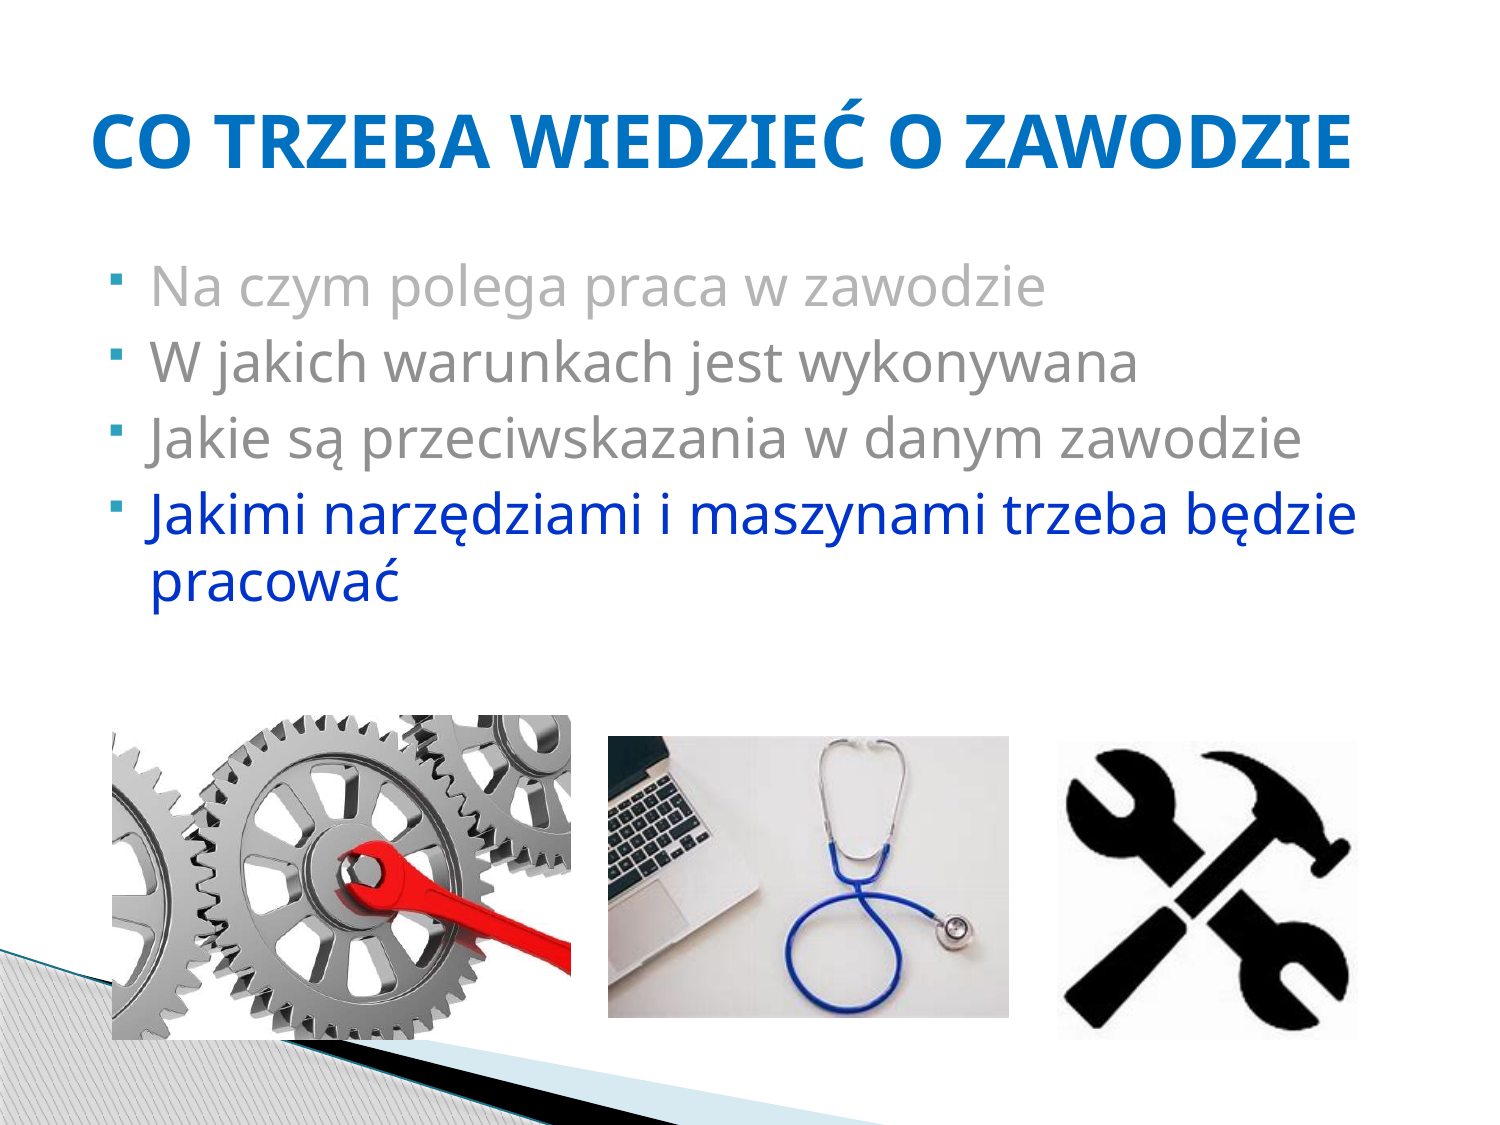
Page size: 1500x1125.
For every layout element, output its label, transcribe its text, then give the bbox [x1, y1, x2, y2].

title CO TRZEBA WIEDZIEĆ O ZAWODZIE [75, 45, 1425, 233]
picture [111, 714, 571, 1040]
picture [608, 736, 1009, 1019]
picture [1056, 740, 1358, 1040]
list Na czym polega praca w zawodzie W jakich warunkach jest wykonywana Jakie są przeciwskazania w danym zawodzie Jakimi narzędziami i maszynami trzeba będzie pracować [75, 243, 1425, 986]
